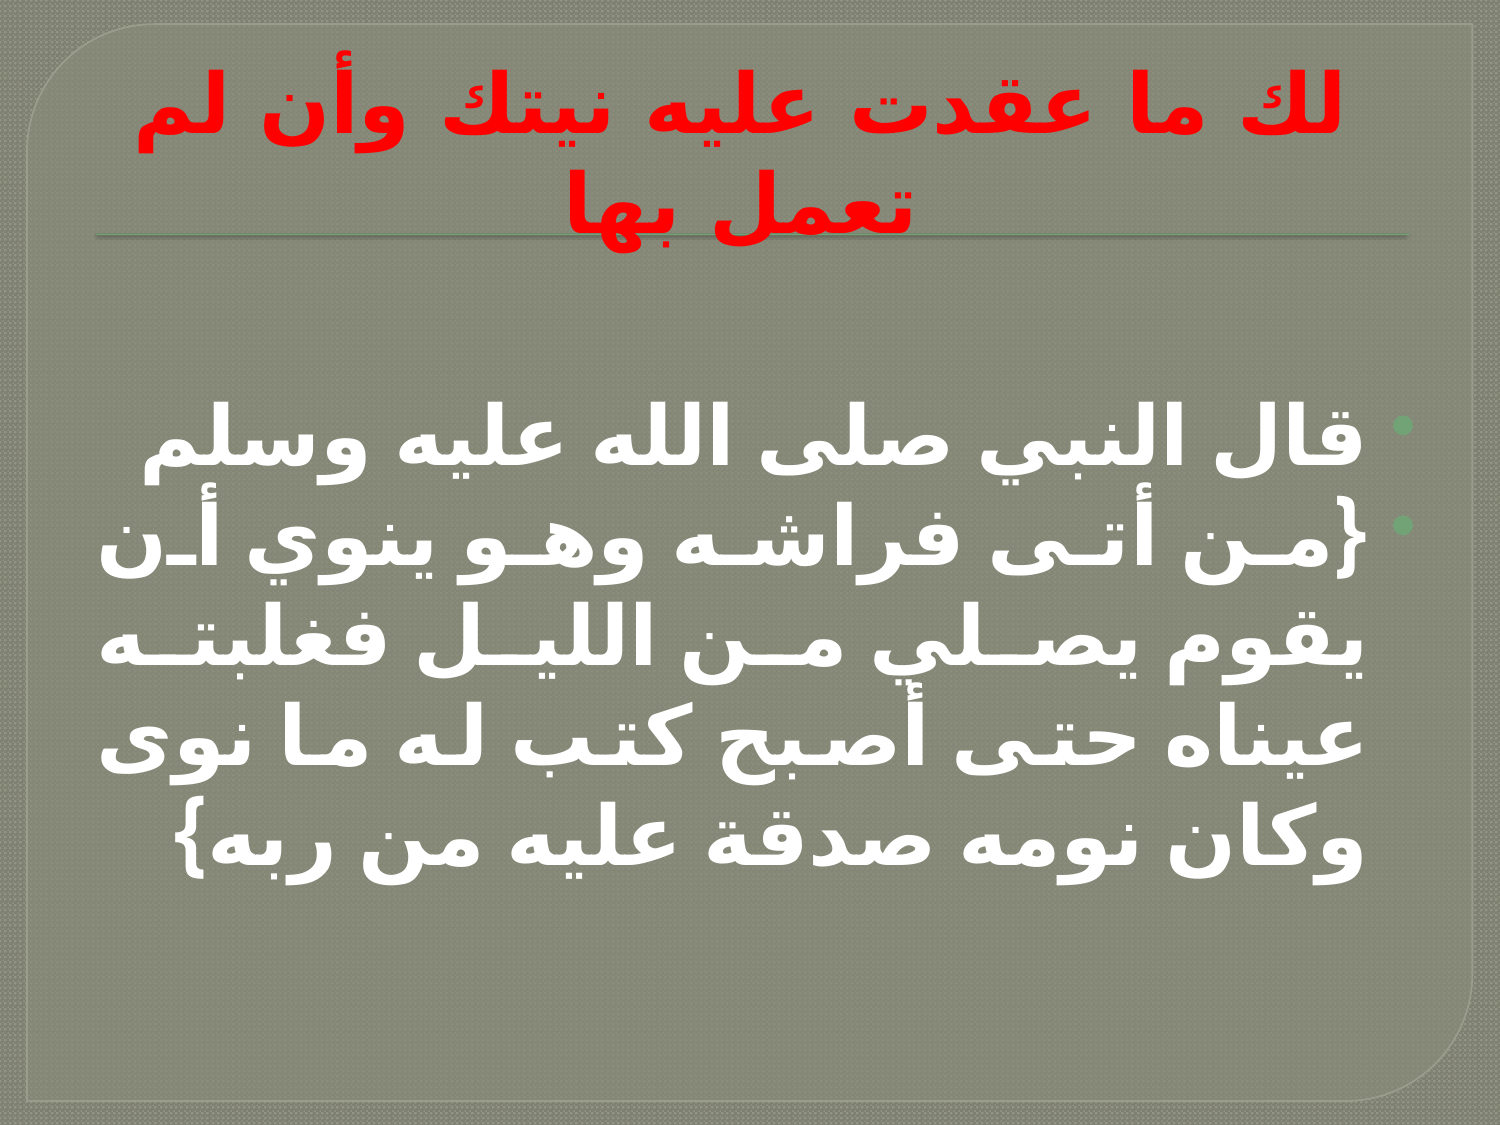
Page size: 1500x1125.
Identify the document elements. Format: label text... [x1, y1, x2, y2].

title لك ما عقدت عليه نيتك وأن لم تعمل بها [70, 117, 1421, 258]
list قال النبي صلى الله عليه وسلم {من أتى فراشه وهو ينوي أن يقوم يصلي من الليل فغلبته عيناه حتى أصبح كتب له ما نوى وكان نومه صدقة عليه من ربه} [82, 375, 1432, 1032]
